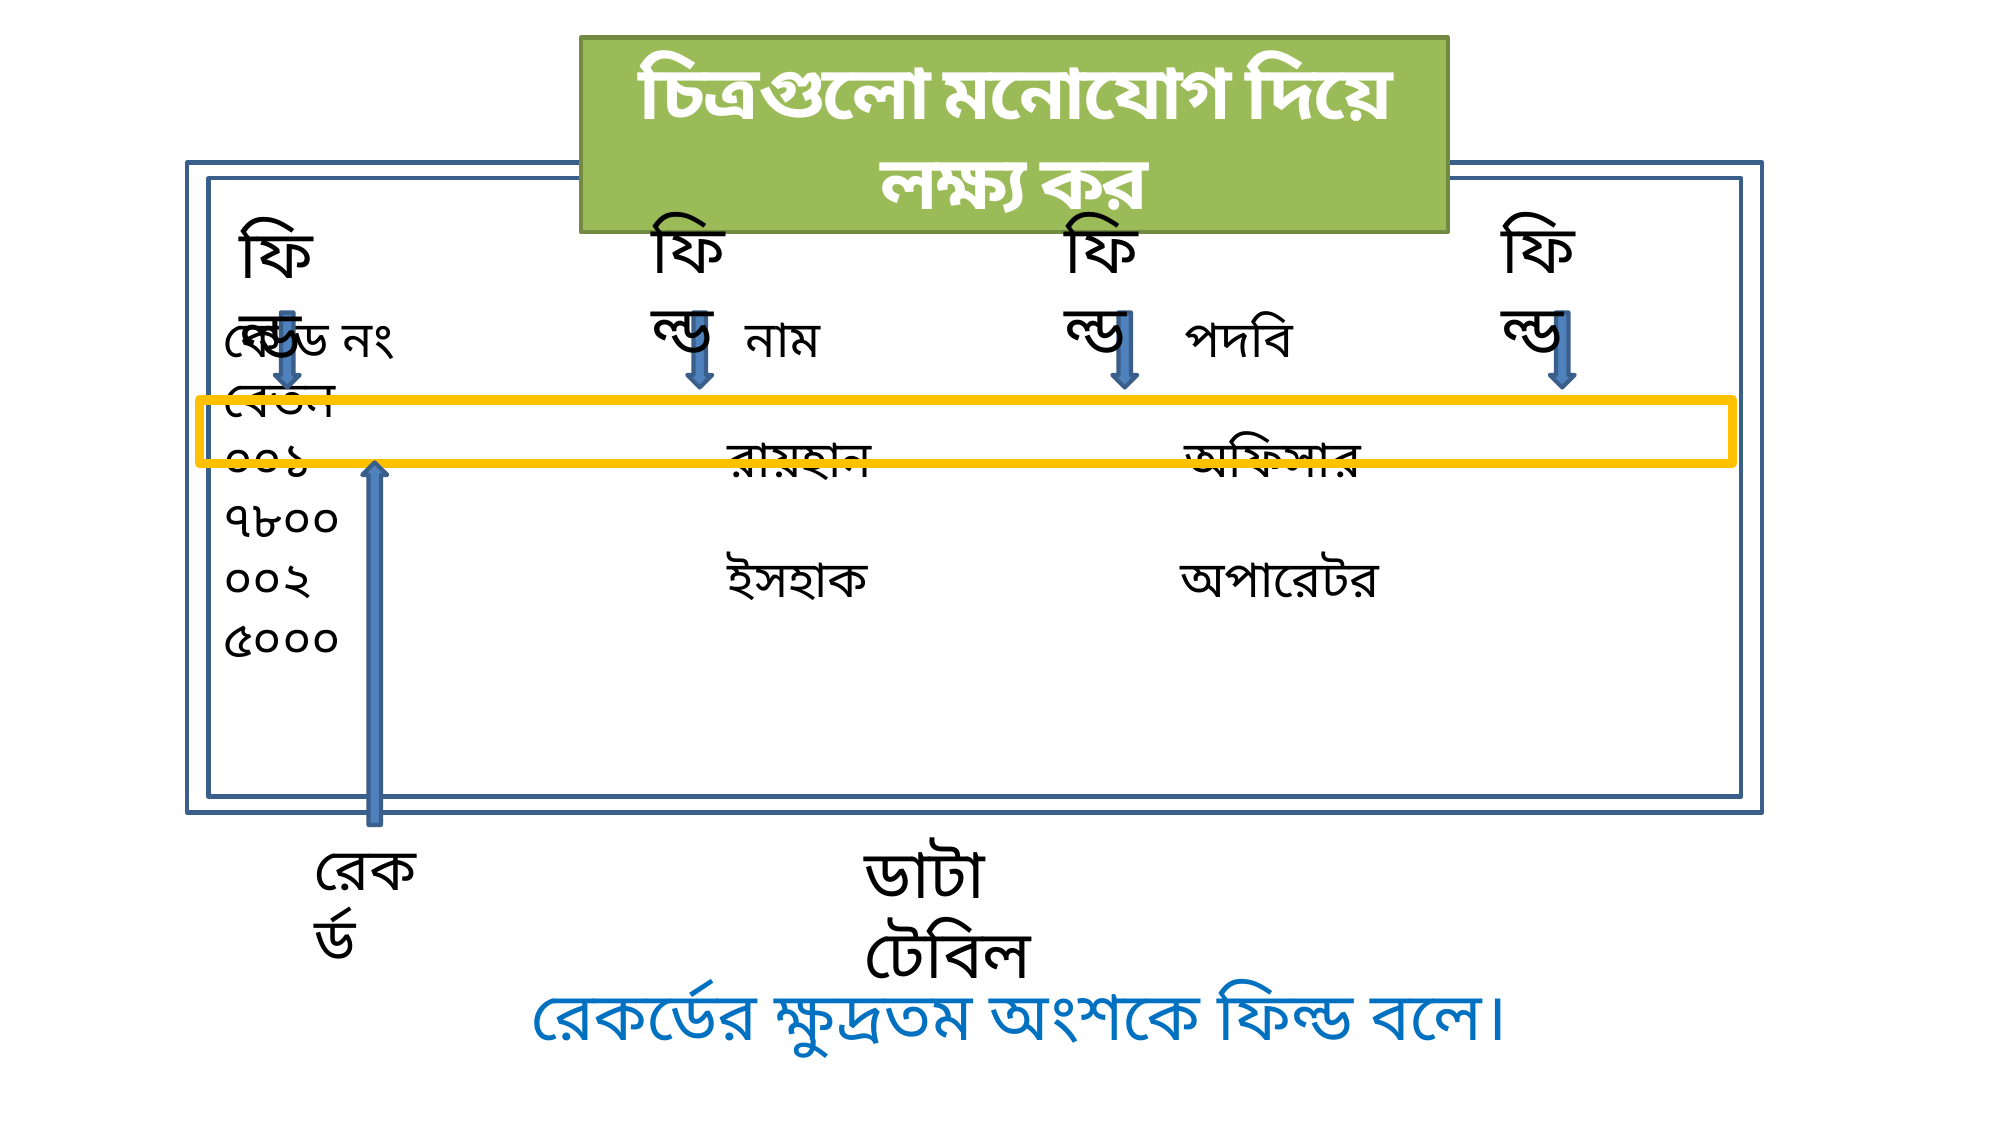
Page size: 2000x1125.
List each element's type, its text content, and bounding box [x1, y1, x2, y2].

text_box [186, 162, 1763, 813]
text_box ডাটা টেবিল [849, 824, 1125, 966]
text_box [366, 824, 384, 828]
text_box চিত্রগুলো মনোযোগ দিয়ে লক্ষ্য কর [579, 35, 1450, 161]
text_box রেকর্ডের ক্ষুদ্রতম অংশকে ফিল্ড বলে। [516, 966, 1523, 1062]
text_box রেকর্ড [299, 824, 450, 980]
